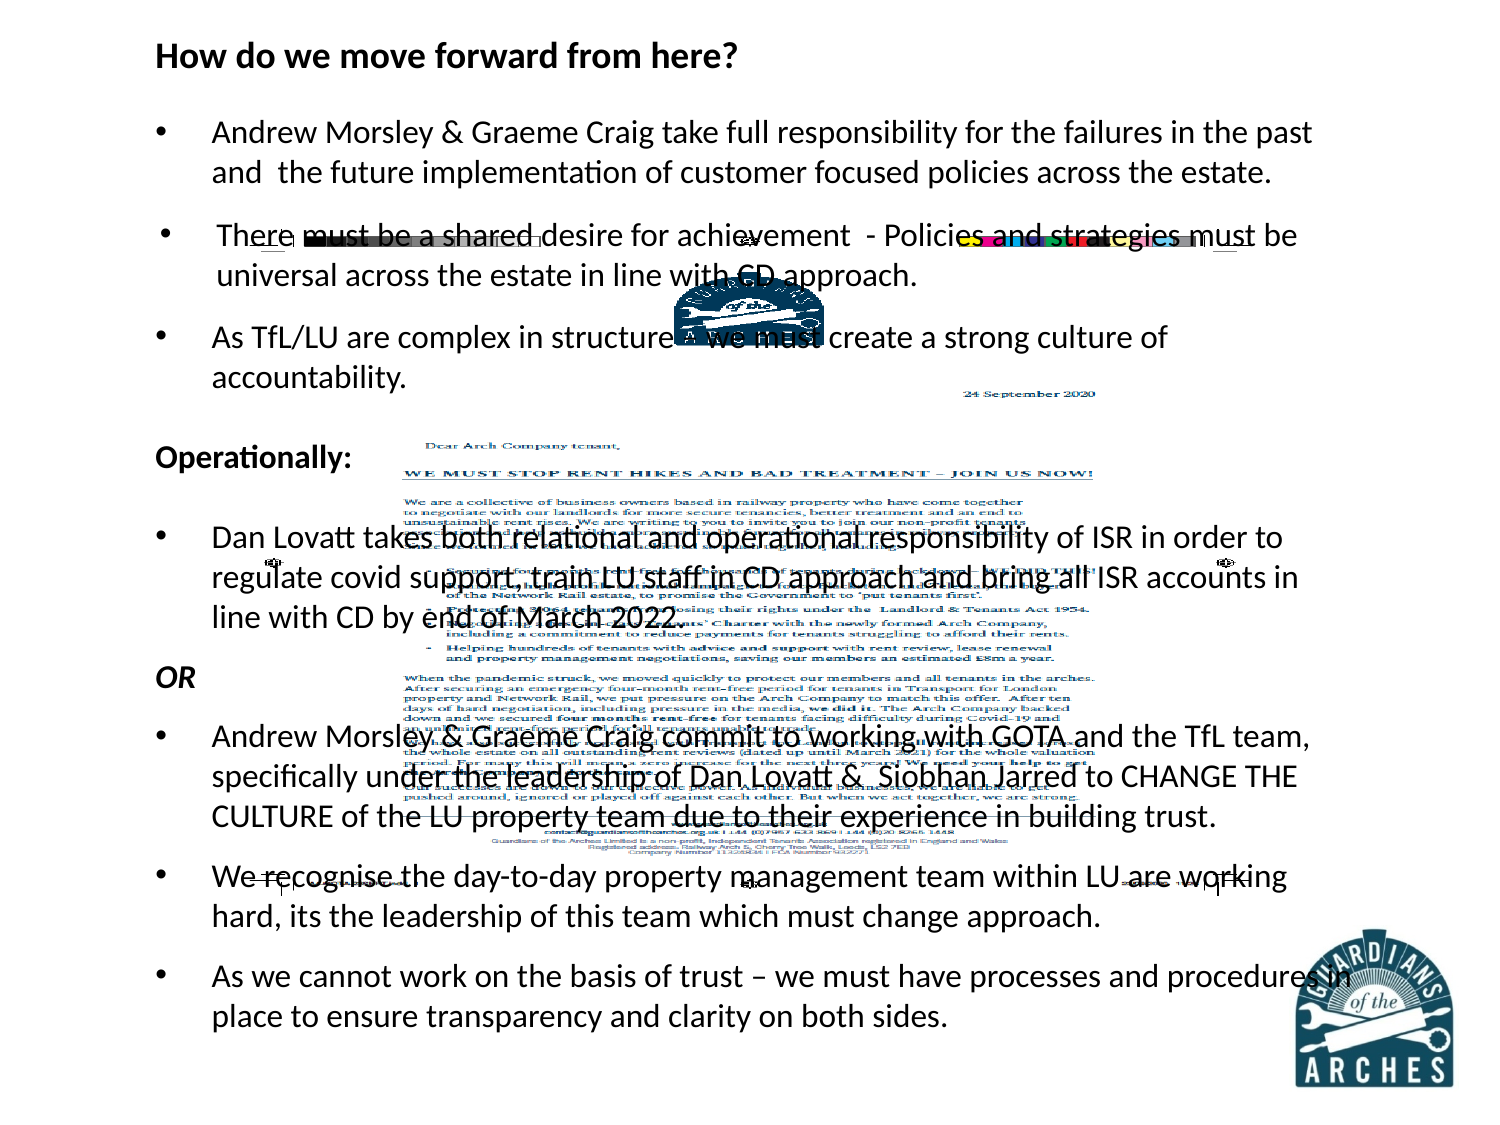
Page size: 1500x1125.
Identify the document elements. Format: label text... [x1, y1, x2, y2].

picture [1288, 925, 1459, 1092]
text_box How do we move forward from here? Andrew Morsley & Graeme Craig take full responsibility for the failures in the past and the future implementation of customer focused policies across the estate. There must be a shared desire for achievement - Policies and strategies must be universal across the estate in line with CD approach. As TfL/LU are complex in structure – we must create a strong culture of accountability. Operationally: Dan Lovatt takes both relational and operational responsibility of ISR in order to regulate covid support, train LU staff in CD approach and bring all ISR accounts in line with CD by end of March 2022. OR Andrew Morsley & Graeme Craig commit to working with GOTA and the TfL team, specifically under the leadership of Dan Lovatt & Siobhan Jarred to CHANGE THE CULTURE of the LU property team due to their experience in building trust. We recognise the day-to-day property management team within LU are working hard, its the leadership of this team which must change approach. As we cannot work on the basis of trust – we must have processes and procedures in place to ensure transparency and clarity on both sides. [140, 23, 1371, 1125]
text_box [249, 228, 1251, 897]
